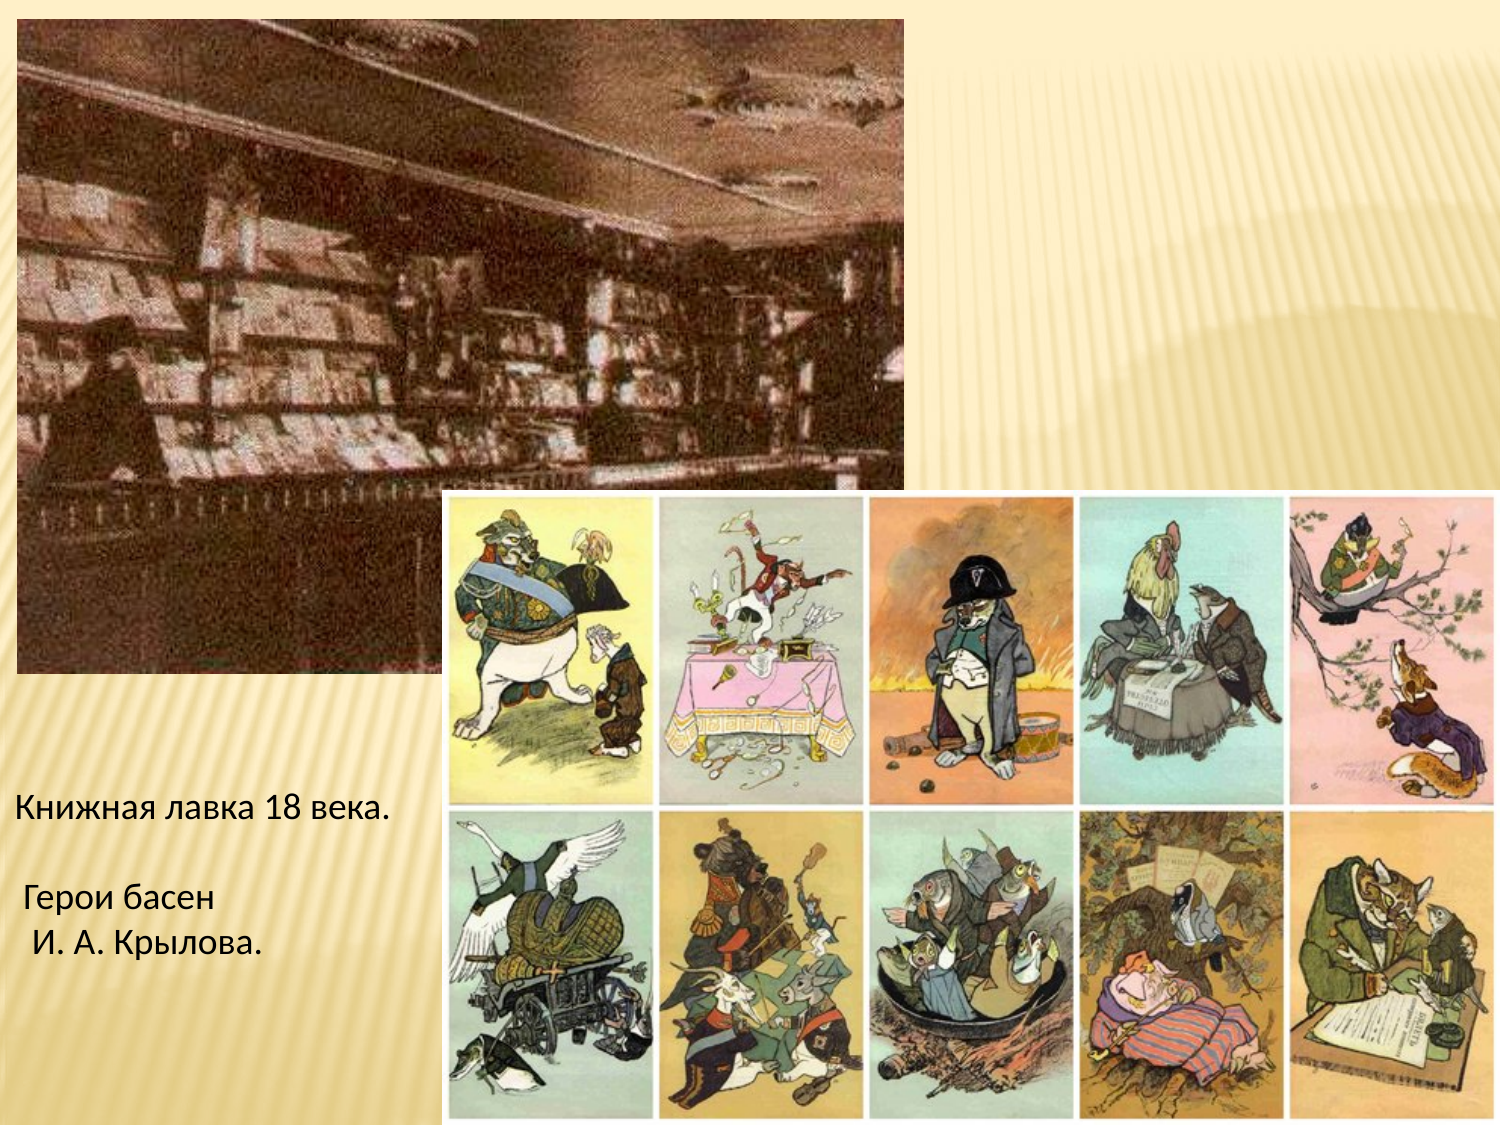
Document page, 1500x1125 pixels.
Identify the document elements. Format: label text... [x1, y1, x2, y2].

picture [17, 18, 1500, 1125]
text_box Книжная лавка 18 века. Герои басен И. А. Крылова. [0, 775, 420, 970]
